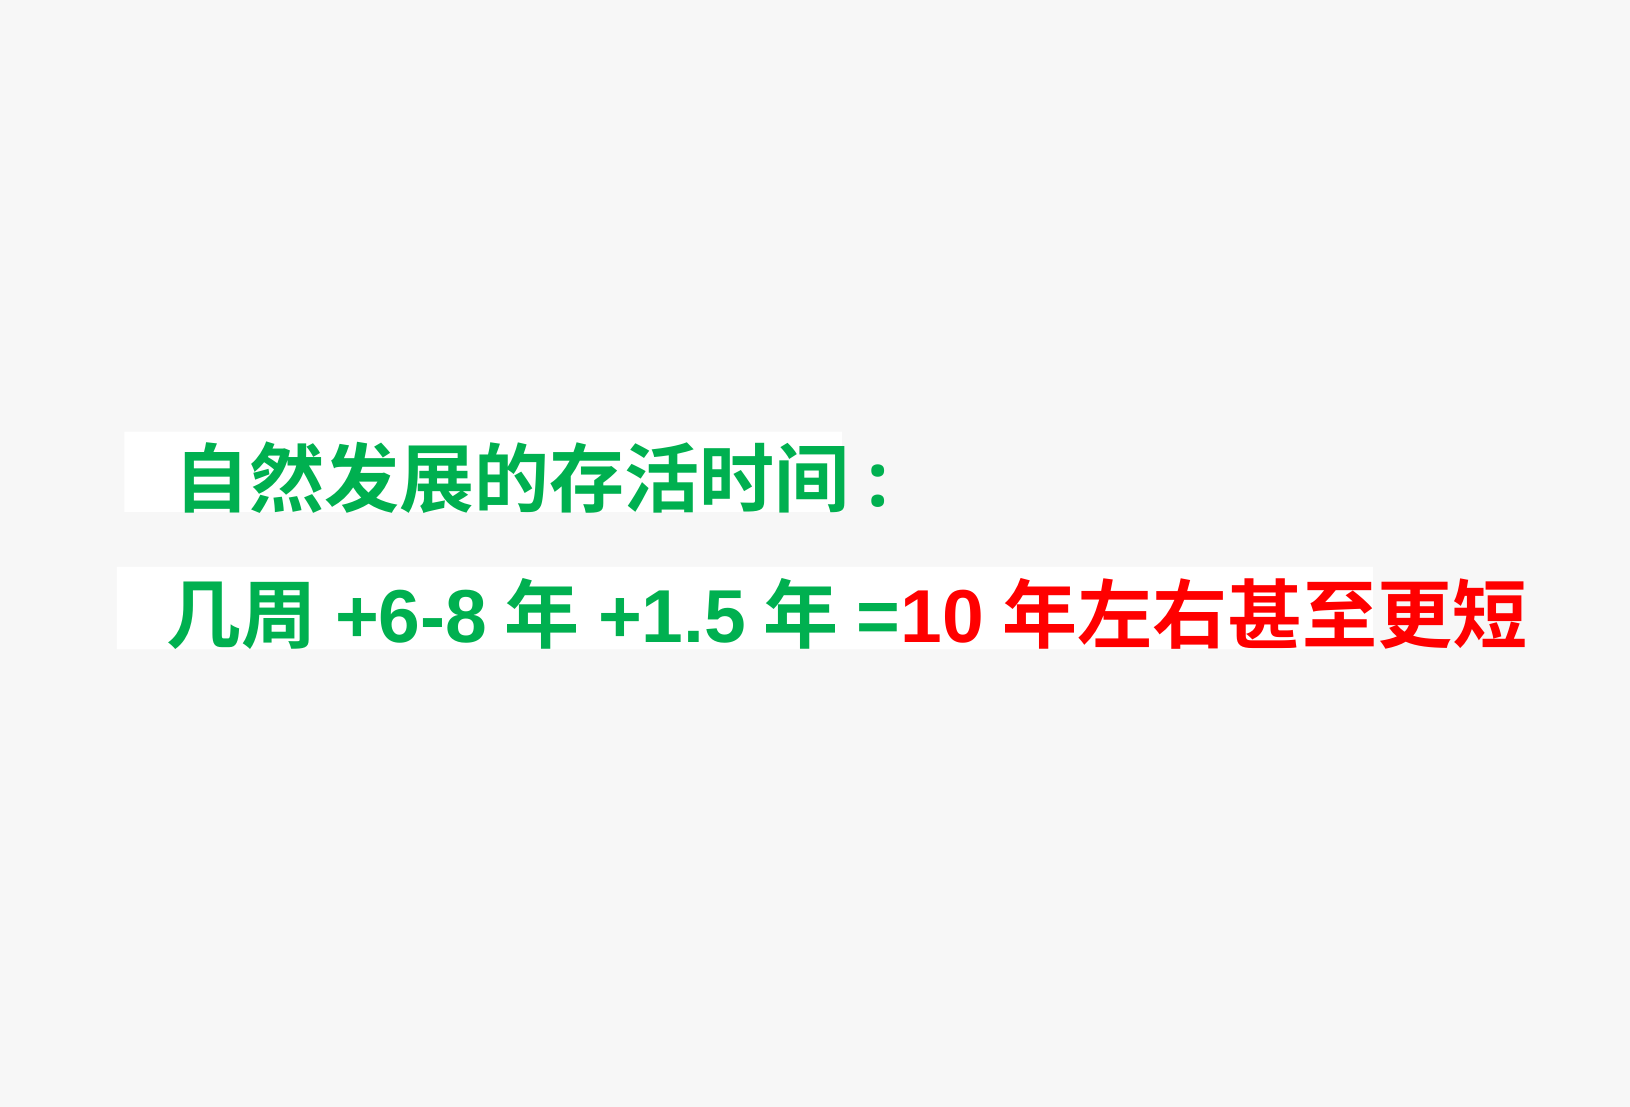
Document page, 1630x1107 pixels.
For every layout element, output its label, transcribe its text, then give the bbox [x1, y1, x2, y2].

text_box 自然发展的存活时间: [124, 431, 842, 512]
text_box 几周+6-8年+1.5年=10年左右甚至更短 [116, 566, 1373, 650]
